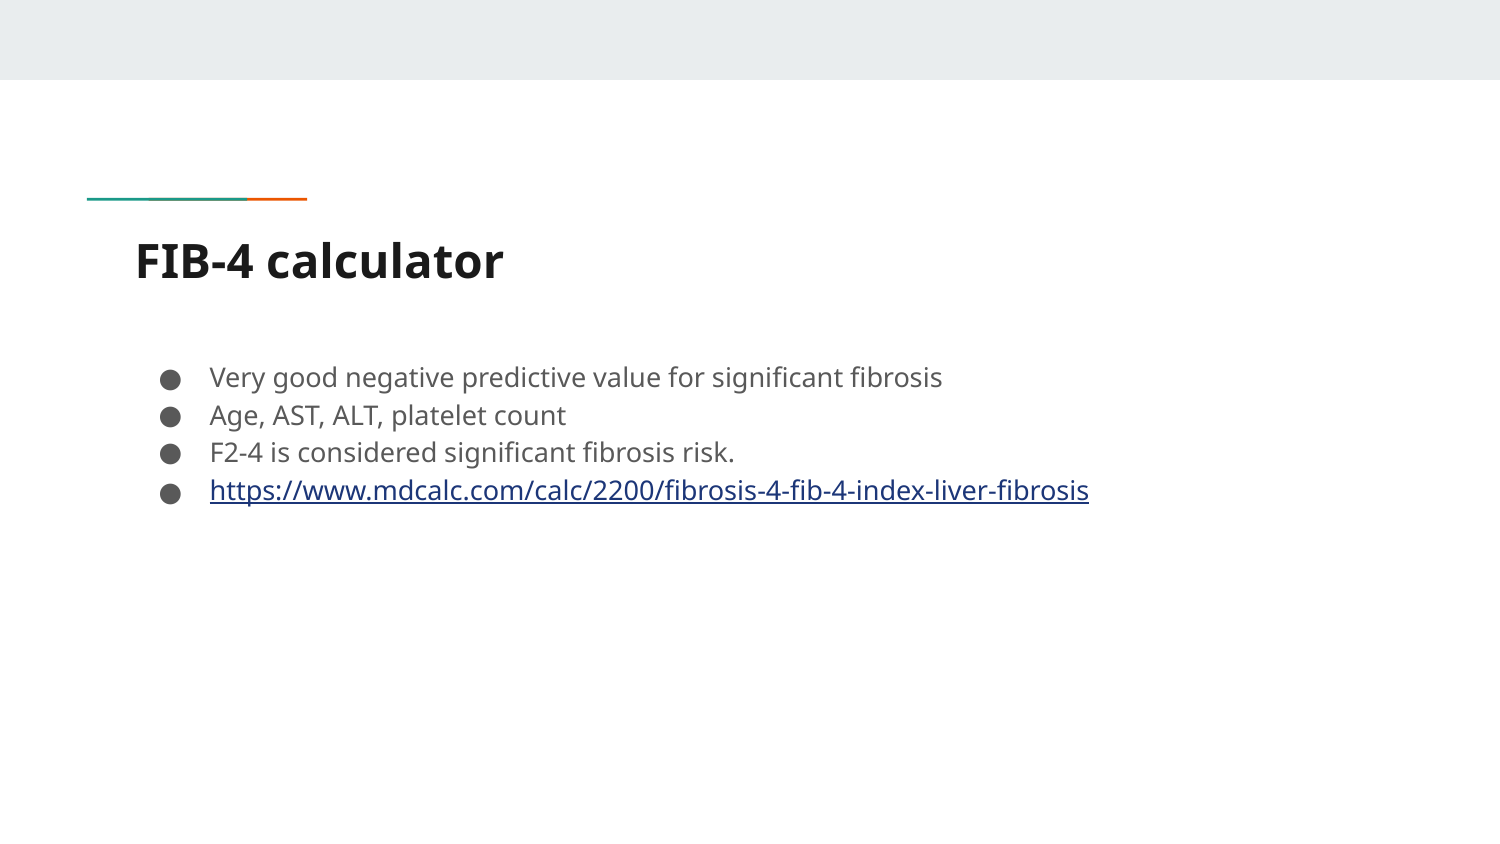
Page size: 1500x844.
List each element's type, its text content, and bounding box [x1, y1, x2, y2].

title FIB-4 calculator [119, 216, 1381, 305]
list Very good negative predictive value for significant fibrosis Age, AST, ALT, platelet count F2-4 is considered significant fibrosis risk. https://www.mdcalc.com/calc/2200/fibrosis-4-fib-4-index-liver-fibrosis [119, 341, 1381, 712]
